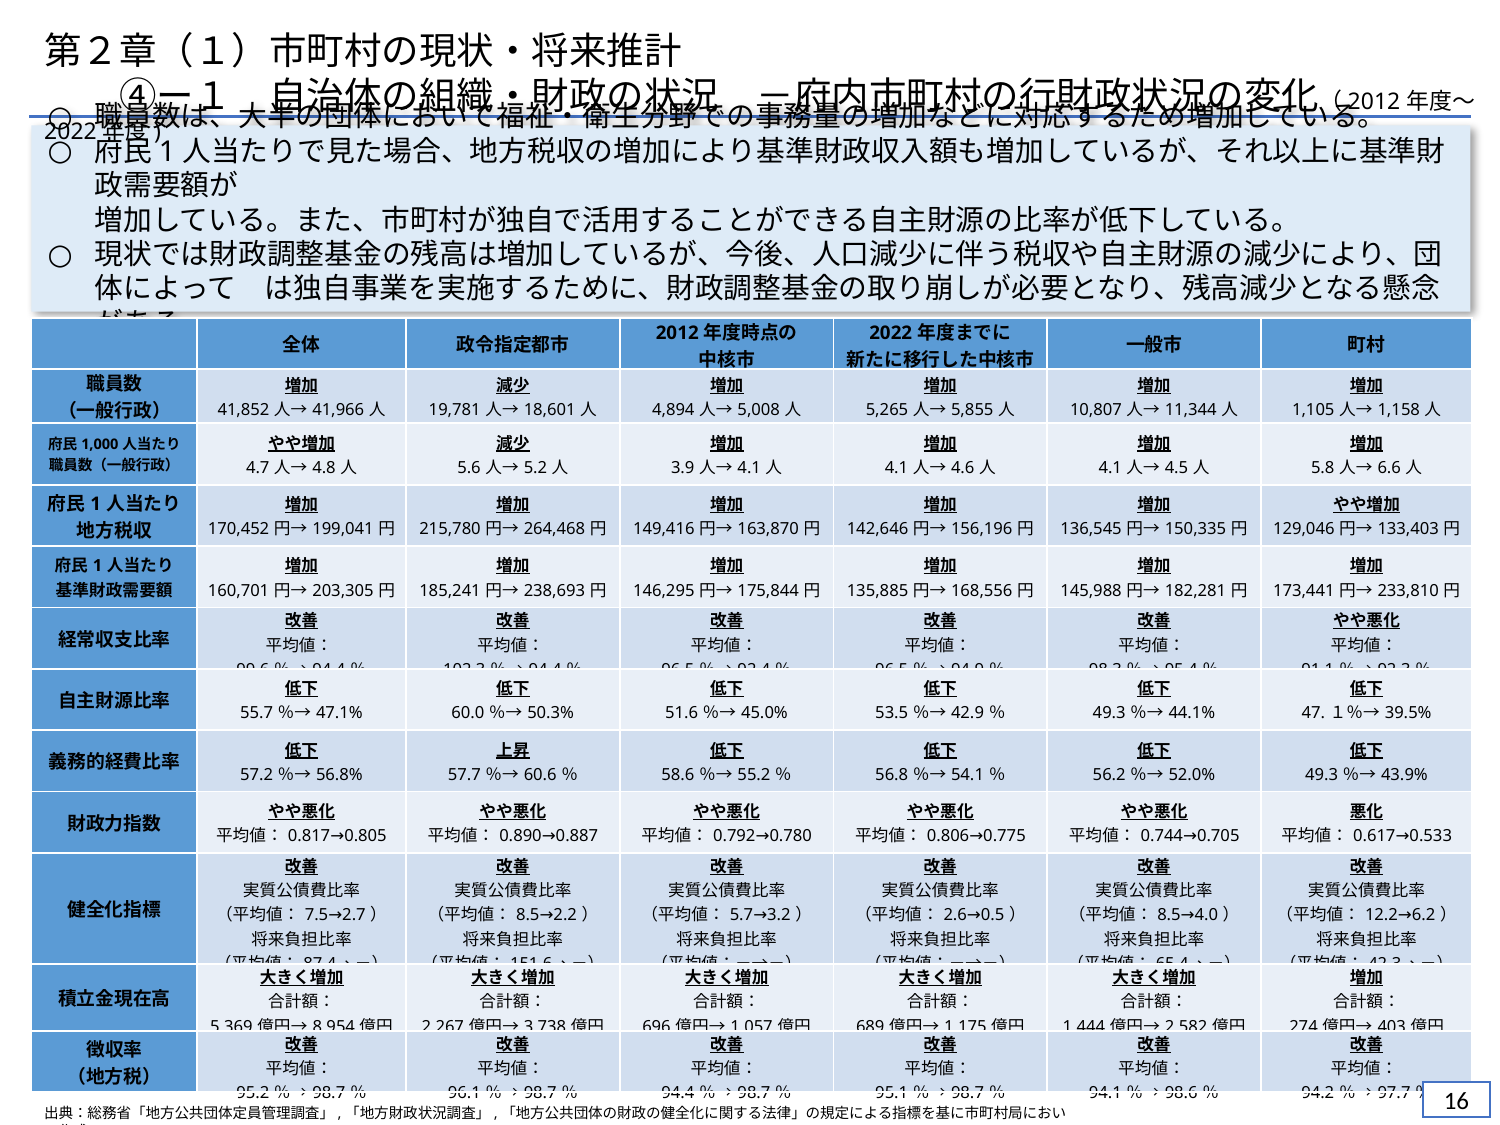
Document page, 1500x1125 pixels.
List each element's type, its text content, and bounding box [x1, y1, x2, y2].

text_box 第２章（１）市町村の現状・将来推計 ④ー１ 自治体の組織・財政の状況 －府内市町村の行財政状況の変化（2012年度～2022年度) [29, 19, 1500, 152]
table_cell 改善 平均値：94.1％→98.6％ [1048, 1032, 1260, 1091]
table_cell 大きく増加 合計額： 696億円→1,057億円 [621, 965, 833, 1030]
table_cell 改善 平均値：96.5％→92.4％ [621, 608, 833, 668]
table_cell 増加 10,807人→11,344人 [1048, 370, 1260, 422]
table_cell 増加 41,852人→41,966人 [198, 370, 405, 422]
table_header 町村 [1262, 319, 1471, 368]
table_cell 低下 47.１％→39.5% [1262, 670, 1471, 729]
table_cell 増加 170,452円→199,041円 [198, 486, 405, 545]
table_header 一般市 [1048, 319, 1260, 368]
table_cell 増加 160,701円→203,305円 [198, 547, 405, 607]
table_cell やや悪化 平均値：0.890→0.887 [407, 792, 619, 852]
table_cell 改善 平均値：94.2％→97.7％ [1262, 1032, 1471, 1091]
table_cell 増加 3.9人→4.1人 [621, 424, 833, 484]
table_cell 積立金現在高 [32, 965, 196, 1030]
table_cell 改善 実質公債費比率 （平均値：5.7→3.2） 将来負担比率 （平均値：－→－） [621, 854, 833, 963]
table_cell 低下 58.6％→55.2％ [621, 731, 833, 791]
table_cell 増加 4.1人→4.6人 [834, 424, 1046, 484]
table_cell 改善 平均値：95.2％→98.7％ [198, 1032, 405, 1091]
table_cell やや増加 4.7人→4.8人 [198, 424, 405, 484]
table_cell 増加 173,441円→233,810円 [1262, 547, 1471, 607]
table_cell 増加 215,780円→264,468円 [407, 486, 619, 545]
table_cell 増加 136,545円→150,335円 [1048, 486, 1260, 545]
table_cell 増加 145,988円→182,281円 [1048, 547, 1260, 607]
text_box 職員数は、大半の団体において福祉・衛生分野での事務量の増加などに対応するため増加している。 府民1人当たりで見た場合、地方税収の増加により基準財政収入額も増加しているが、それ以上に基準財政需要額が 増加している。また、市町村が独自で活用することができる自主財源の比率が低下している。 現状では財政調整基金の残高は増加しているが、今後、人口減少に伴う税収や自主財源の減少により、団体によって は独自事業を実施するために、財政調整基金の取り崩しが必要となり、残高減少となる懸念がある。 [31, 152, 1471, 312]
table_cell やや悪化 平均値：0.744→0.705 [1048, 792, 1260, 852]
table_header 全体 [198, 319, 405, 368]
table_header 2022年度までに 新たに移行した中核市 [834, 319, 1046, 368]
text_box 出典：総務省「地方公共団体定員管理調査」,「地方財政状況調査」,「地方公共団体の財政の健全化に関する法律」の規定による指標を基に市町村局において作成 [29, 1096, 1083, 1125]
table_cell 上昇 57.7％→60.6％ [407, 731, 619, 791]
table_cell 増加 185,241円→238,693円 [407, 547, 619, 607]
table_cell 徴収率 （地方税） [32, 1032, 196, 1091]
table_cell 改善 平均値：96.1％→98.7％ [407, 1032, 619, 1091]
table_cell 低下 60.0％→50.3% [407, 670, 619, 729]
table_cell 改善 平均値：98.3％→95.4％ [1048, 608, 1260, 668]
text_box 15 [1422, 1081, 1491, 1118]
table_cell 低下 49.3％→43.9% [1262, 731, 1471, 791]
table_cell 大きく増加 合計額： 689億円→1,175億円 [834, 965, 1046, 1030]
table_cell 増加 5,265人→5,855人 [834, 370, 1046, 422]
table_cell 増加 5.8人→6.6人 [1262, 424, 1471, 484]
table_cell 低下 56.8％→54.1％ [834, 731, 1046, 791]
table_cell 増加 1,105人→1,158人 [1262, 370, 1471, 422]
table_header 2012年度時点の 中核市 [621, 319, 833, 368]
table_cell 大きく増加 合計額： 5,369億円→8,954億円 [198, 965, 405, 1030]
table_cell 悪化 平均値：0.617→0.533 [1262, 792, 1471, 852]
table_cell 義務的経費比率 [32, 731, 196, 791]
table_cell 低下 51.6％→45.0% [621, 670, 833, 729]
table_cell 低下 53.5％→42.9％ [834, 670, 1046, 729]
table_cell 改善 実質公債費比率 （平均値：2.6→0.5） 将来負担比率 （平均値：－→－） [834, 854, 1046, 963]
table_header 政令指定都市 [407, 319, 619, 368]
table_cell やや悪化 平均値：0.792→0.780 [621, 792, 833, 852]
table_cell 低下 55.7％→47.1% [198, 670, 405, 729]
table_cell 改善 実質公債費比率 （平均値：7.5→2.7） 将来負担比率 （平均値：87.4→－） [198, 854, 405, 963]
table_cell 低下 56.2％→52.0% [1048, 731, 1260, 791]
table_cell 増加 4.1人→4.5人 [1048, 424, 1260, 484]
table_cell 大きく増加 合計額： 2,267億円→3,738億円 [407, 965, 619, 1030]
table_cell やや増加 129,046円→133,403円 [1262, 486, 1471, 545]
table_cell やや悪化 平均値：0.817→0.805 [198, 792, 405, 852]
table_cell 経常収支比率 [32, 608, 196, 668]
table_cell 低下 57.2％→56.8% [198, 731, 405, 791]
table_cell やや悪化 平均値：0.806→0.775 [834, 792, 1046, 852]
table_cell 改善 平均値：95.1％→98.7％ [834, 1032, 1046, 1091]
table_cell 職員数 （一般行政） [32, 370, 196, 422]
table_cell 増加 146,295円→175,844円 [621, 547, 833, 607]
table_cell 大きく増加 合計額： 1,444億円→2,582億円 [1048, 965, 1260, 1030]
table_cell 増加 142,646円→156,196円 [834, 486, 1046, 545]
table_cell 財政力指数 [32, 792, 196, 852]
table_cell 改善 平均値：102.3％→94.4％ [407, 608, 619, 668]
table_header [32, 319, 196, 368]
table_cell 府民1人当たり 地方税収 [32, 486, 196, 545]
table_cell やや悪化 平均値：91.1％→92.3％ [1262, 608, 1471, 668]
table_cell 改善 実質公債費比率 （平均値：8.5→2.2） 将来負担比率 （平均値：151.6→－） [407, 854, 619, 963]
table_cell 増加 4,894人→5,008人 [621, 370, 833, 422]
table_cell 低下 49.3％→44.1% [1048, 670, 1260, 729]
table_cell 改善 平均値：94.4％→98.7％ [621, 1032, 833, 1091]
table_cell 改善 実質公債費比率 （平均値：12.2→6.2） 将来負担比率 （平均値：42.3→－） [1262, 854, 1471, 963]
table_cell 健全化指標 [32, 854, 196, 963]
table_cell 減少 19,781人→18,601人 [407, 370, 619, 422]
table_cell 減少 5.6人→5.2人 [407, 424, 619, 484]
table_cell 改善 実質公債費比率 （平均値：8.5→4.0） 将来負担比率 （平均値：65.4→－） [1048, 854, 1260, 963]
table_cell 増加 135,885円→168,556円 [834, 547, 1046, 607]
table_cell 府民1人当たり 基準財政需要額 [32, 547, 196, 607]
table_cell 改善 平均値：99.6％→94.4％ [198, 608, 405, 668]
table_cell 府民1,000人当たり 職員数（一般行政） [32, 424, 196, 484]
table_cell 増加 合計額： 274億円→403億円 [1262, 965, 1471, 1030]
table_cell 増加 149,416円→163,870円 [621, 486, 833, 545]
table_cell 自主財源比率 [32, 670, 196, 729]
table_cell 改善 平均値：96.5％→94.9％ [834, 608, 1046, 668]
